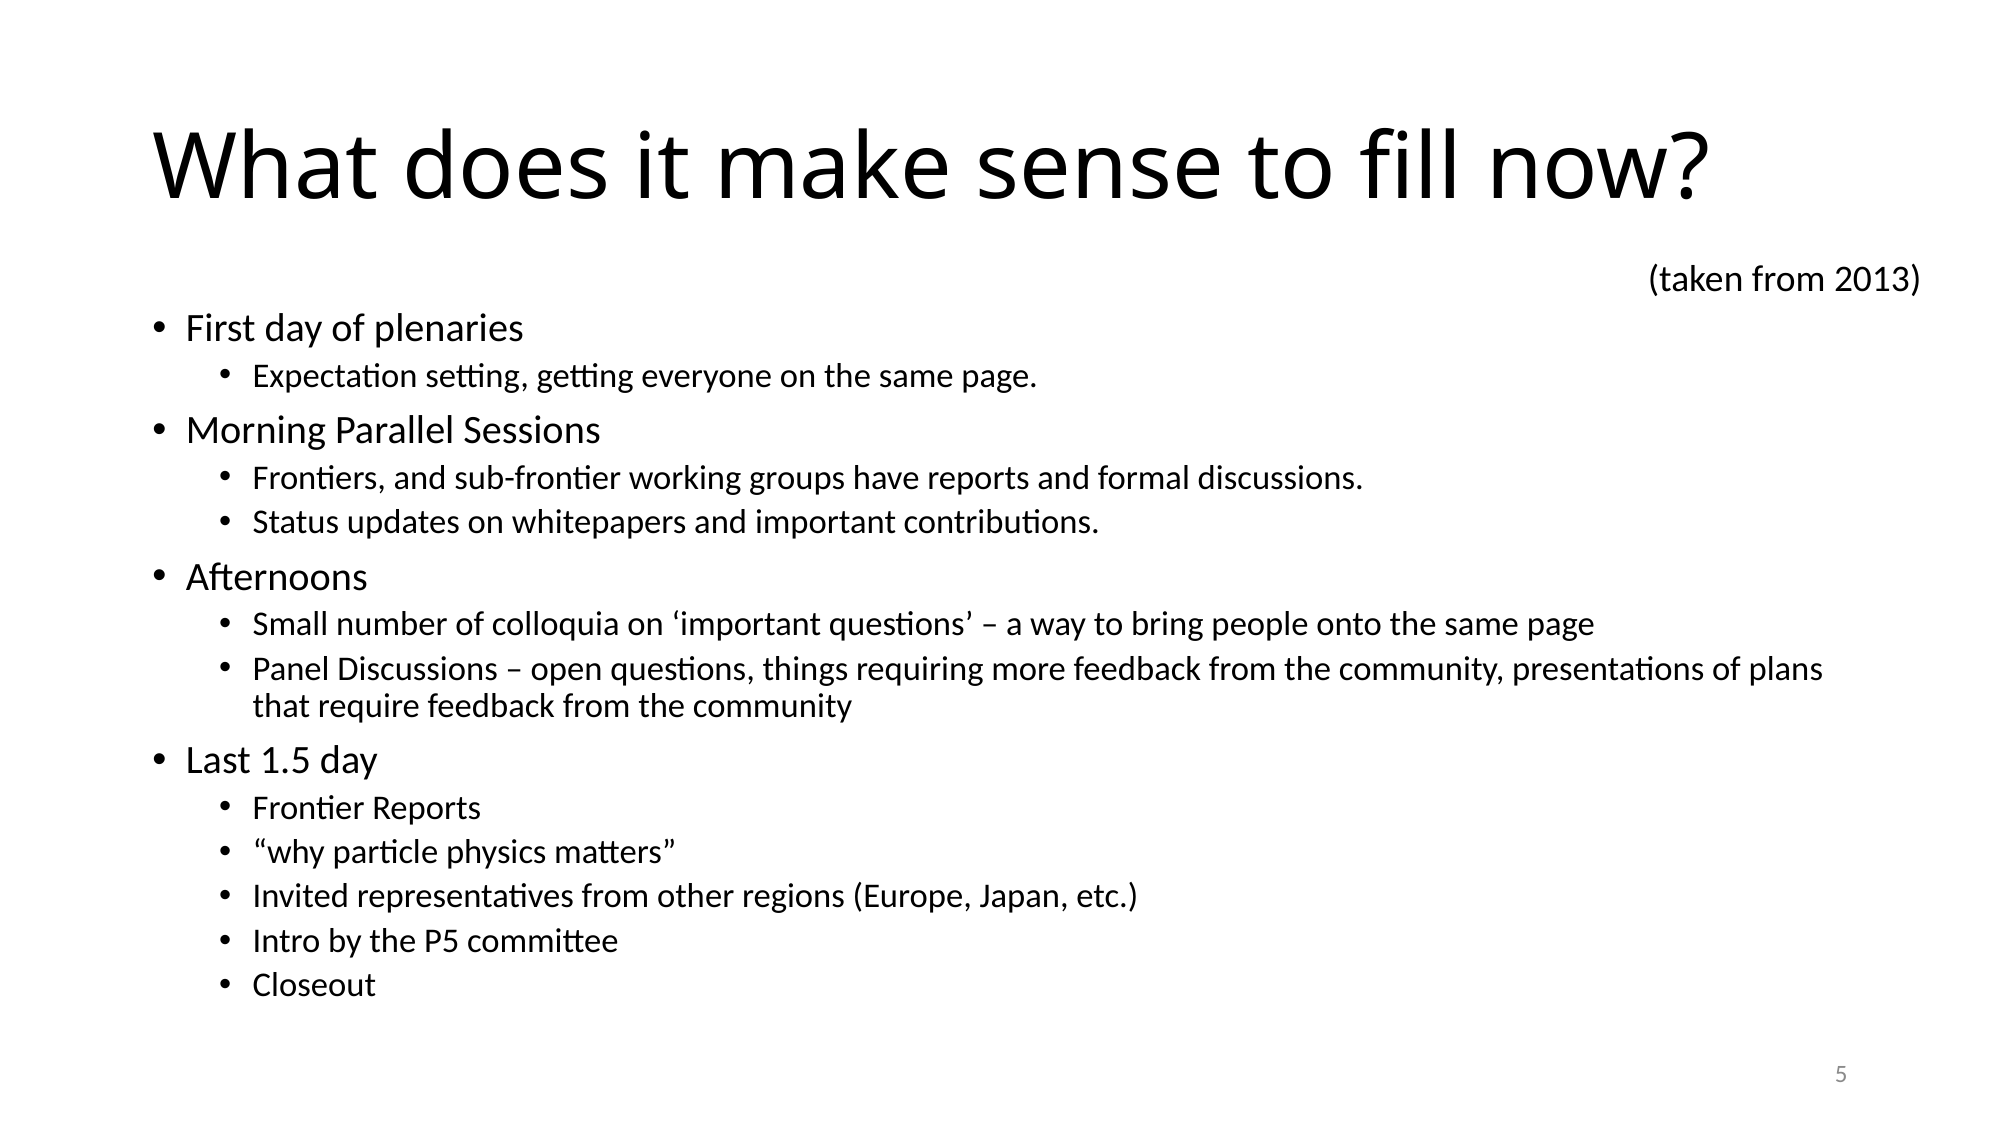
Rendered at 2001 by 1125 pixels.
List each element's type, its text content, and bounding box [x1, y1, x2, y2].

title What does it make sense to fill now? [137, 59, 1863, 278]
text_box (taken from 2013) [1633, 246, 1937, 307]
slide_number 5 [1412, 1042, 1863, 1103]
list First day of plenaries Expectation setting, getting everyone on the same page. Morning Parallel Sessions Frontiers, and sub-frontier working groups have reports and formal discussions. Status updates on whitepapers and important contributions. Afternoons Small number of colloquia on ‘important questions’ – a way to bring people onto the same page Panel Discussions – open questions, things requiring more feedback from the community, presentations of plans that require feedback from the community Last 1.5 day Frontier Reports “why particle physics matters” Invited representatives from other regions (Europe, Japan, etc.) Intro by the P5 committee Closeout [137, 299, 1863, 1014]
